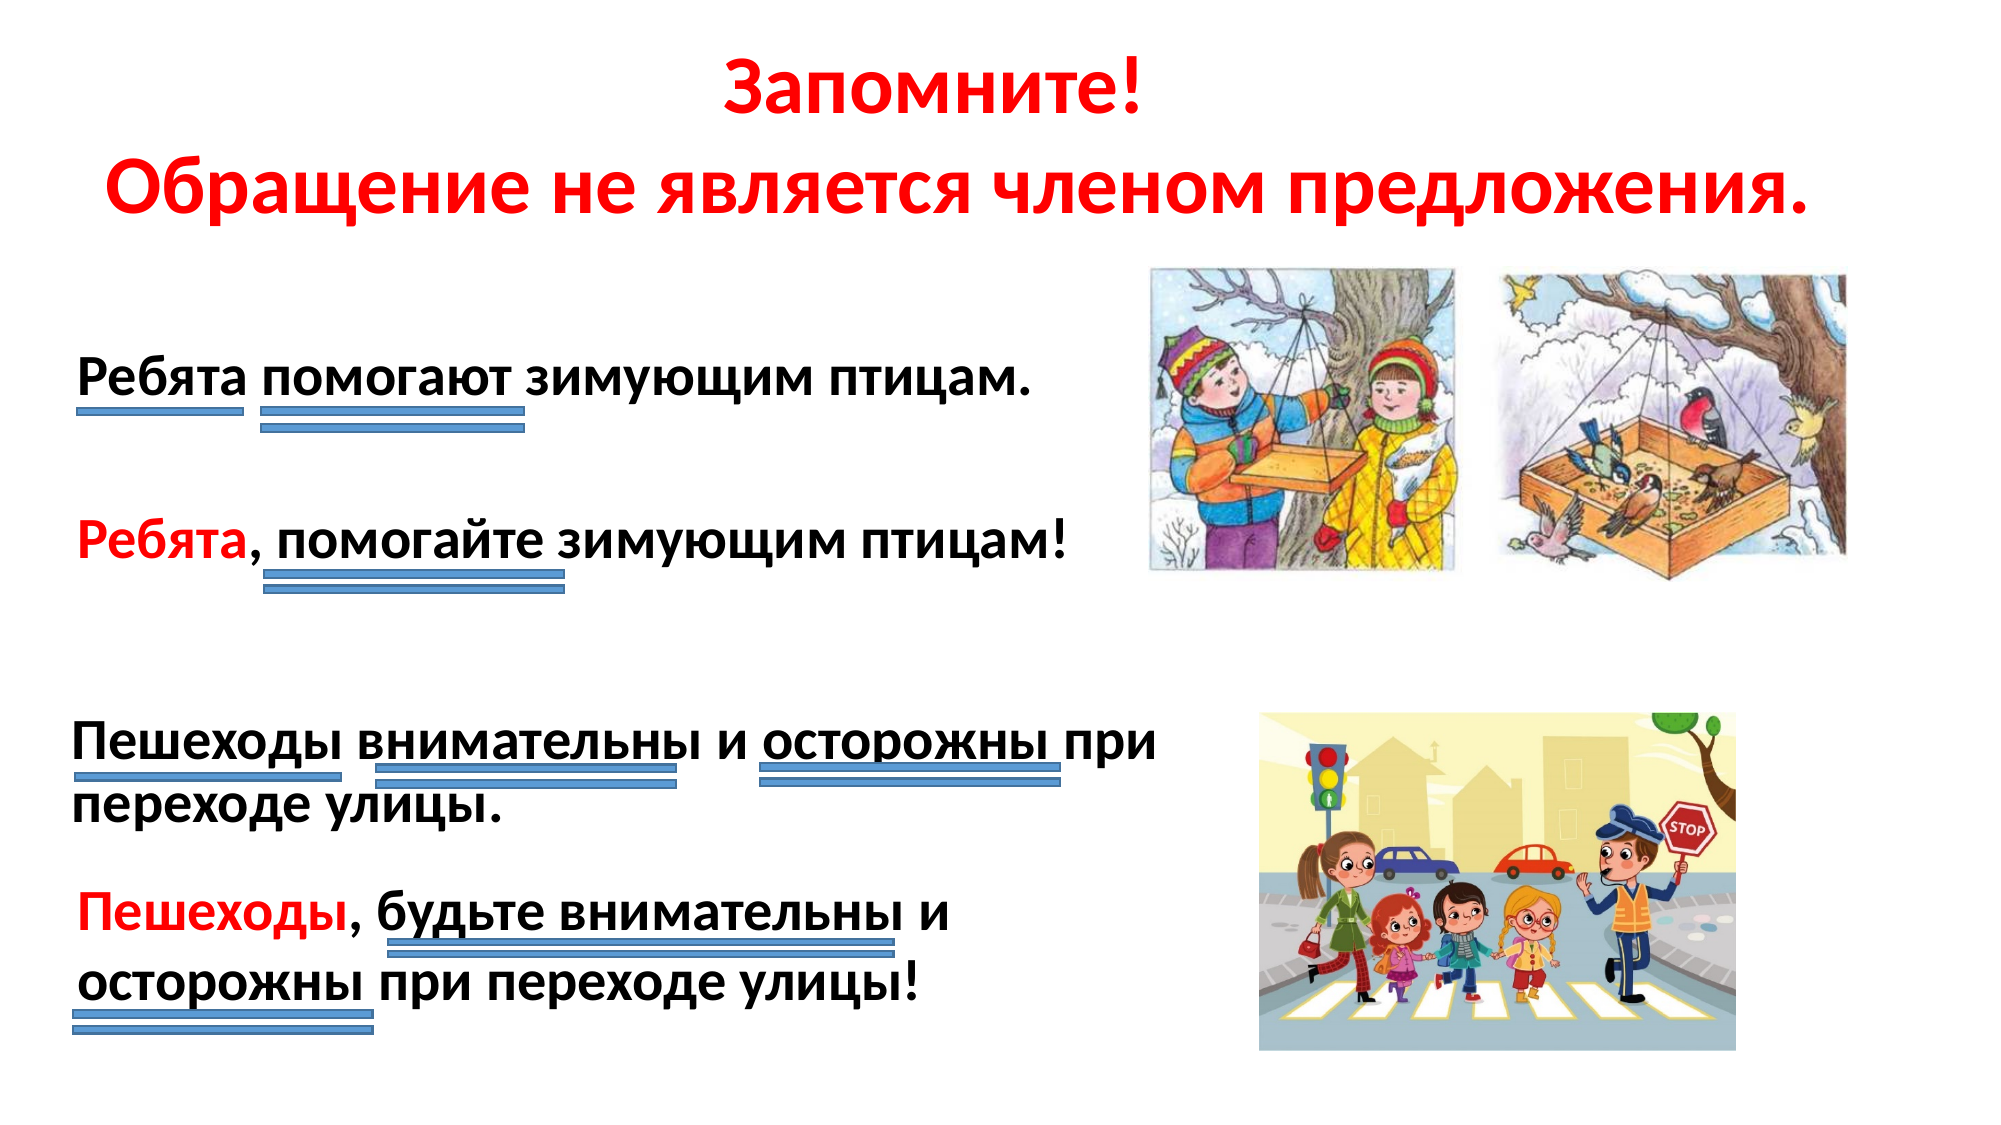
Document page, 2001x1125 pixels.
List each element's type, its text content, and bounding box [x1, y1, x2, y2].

picture [1148, 266, 1848, 582]
text_box Запомните! Обращение не является членом предложения. [90, 23, 1846, 238]
text_box [759, 762, 1061, 772]
list Ребята помогают зимующим птицам. [62, 337, 1069, 411]
text_box [375, 779, 677, 789]
text_box Ребята, помогайте зимующим птицам! [62, 492, 1114, 578]
text_box [387, 938, 895, 946]
text_box [263, 584, 565, 594]
text_box [74, 772, 342, 782]
text_box [76, 407, 244, 416]
text_box [387, 950, 895, 958]
text_box [72, 1025, 374, 1035]
picture [1259, 712, 1736, 1051]
text_box [375, 763, 677, 773]
text_box [260, 406, 525, 416]
text_box Пешеходы, будьте внимательны и осторожны при переходе улицы! [62, 865, 1223, 1020]
text_box [759, 777, 1061, 787]
text_box [263, 569, 565, 579]
text_box [72, 1009, 374, 1019]
text_box [260, 423, 525, 433]
text_box Пешеходы внимательны и осторожны при переходе улицы. [56, 702, 1216, 942]
